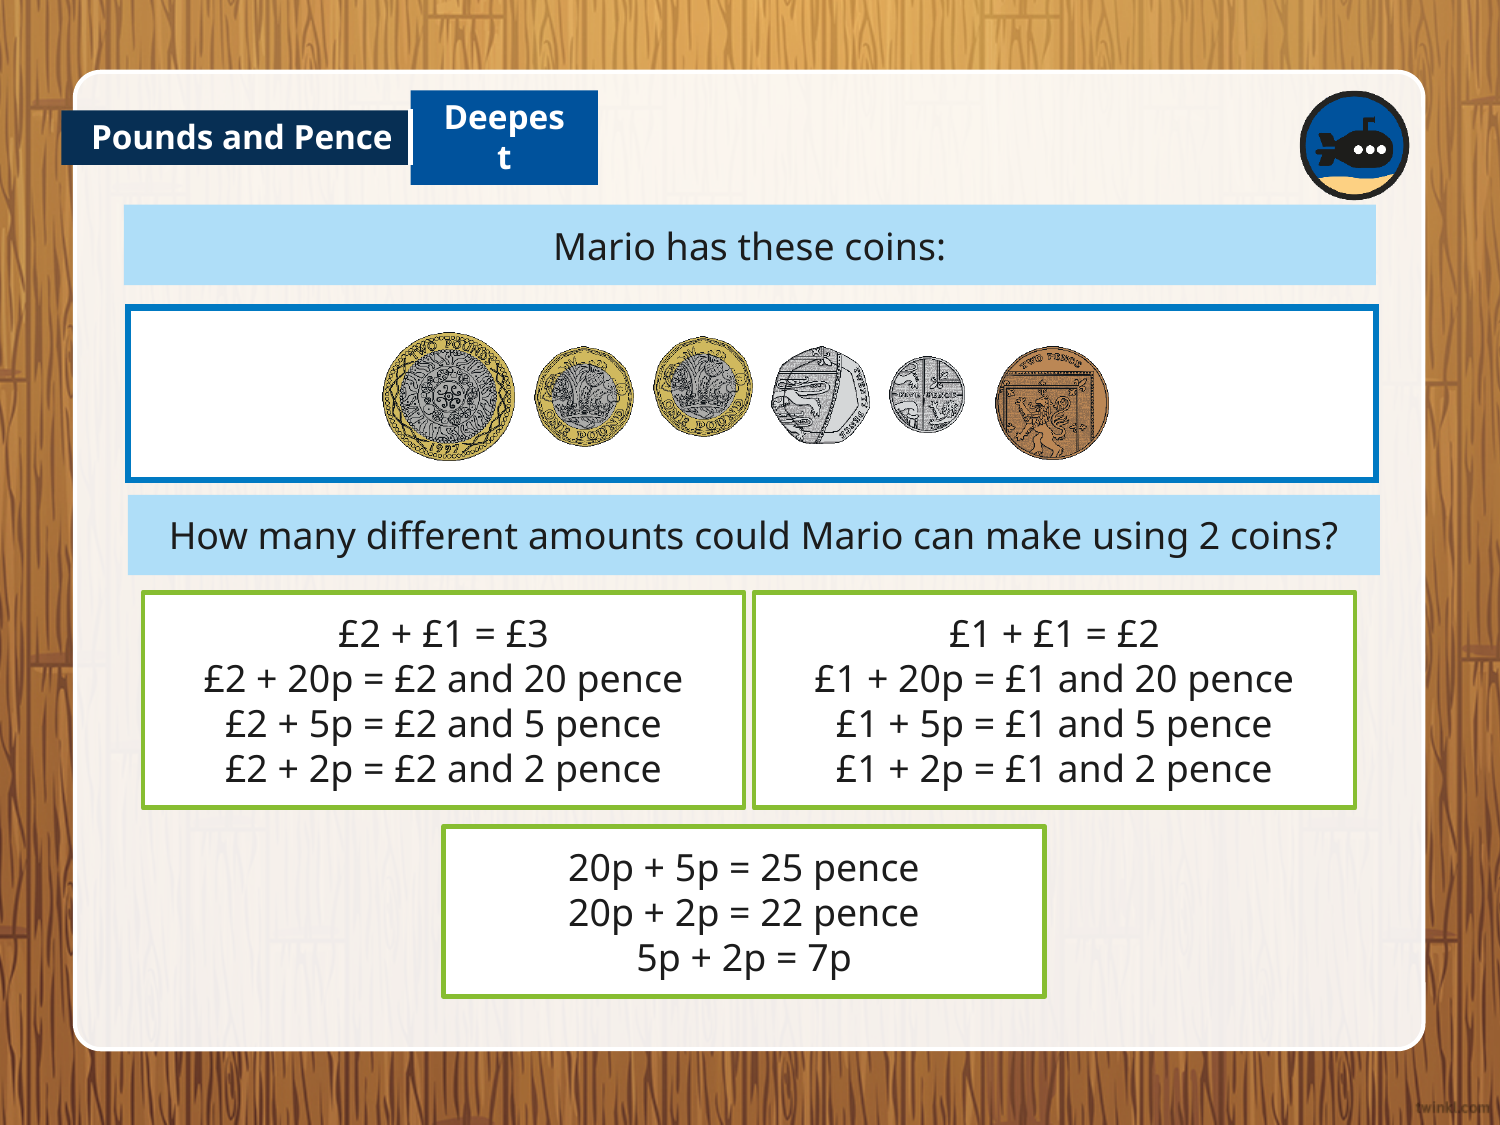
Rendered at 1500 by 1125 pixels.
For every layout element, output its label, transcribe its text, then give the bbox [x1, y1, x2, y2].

text_box Deepest [410, 90, 598, 185]
text_box Pounds and Pence [61, 110, 408, 165]
text_box £1 + £1 = £2 £1 + 20p = £1 and 20 pence £1 + 5p = £1 and 5 pence £1 + 2p = £1 and 2 pence [753, 592, 1356, 808]
text_box How many different amounts could Mario can make using 2 coins? [127, 494, 1380, 576]
text_box [127, 306, 1377, 481]
text_box £2 + £1 = £3 £2 + 20p = £2 and 20 pence £2 + 5p = £2 and 5 pence £2 + 2p = £2 and 2 pence [142, 592, 745, 808]
picture [0, 0, 1500, 1125]
text_box 20p + 5p = 25 pence 20p + 2p = 22 pence 5p + 2p = 7p [443, 826, 1045, 997]
text_box Mario has these coins: [123, 204, 1376, 286]
